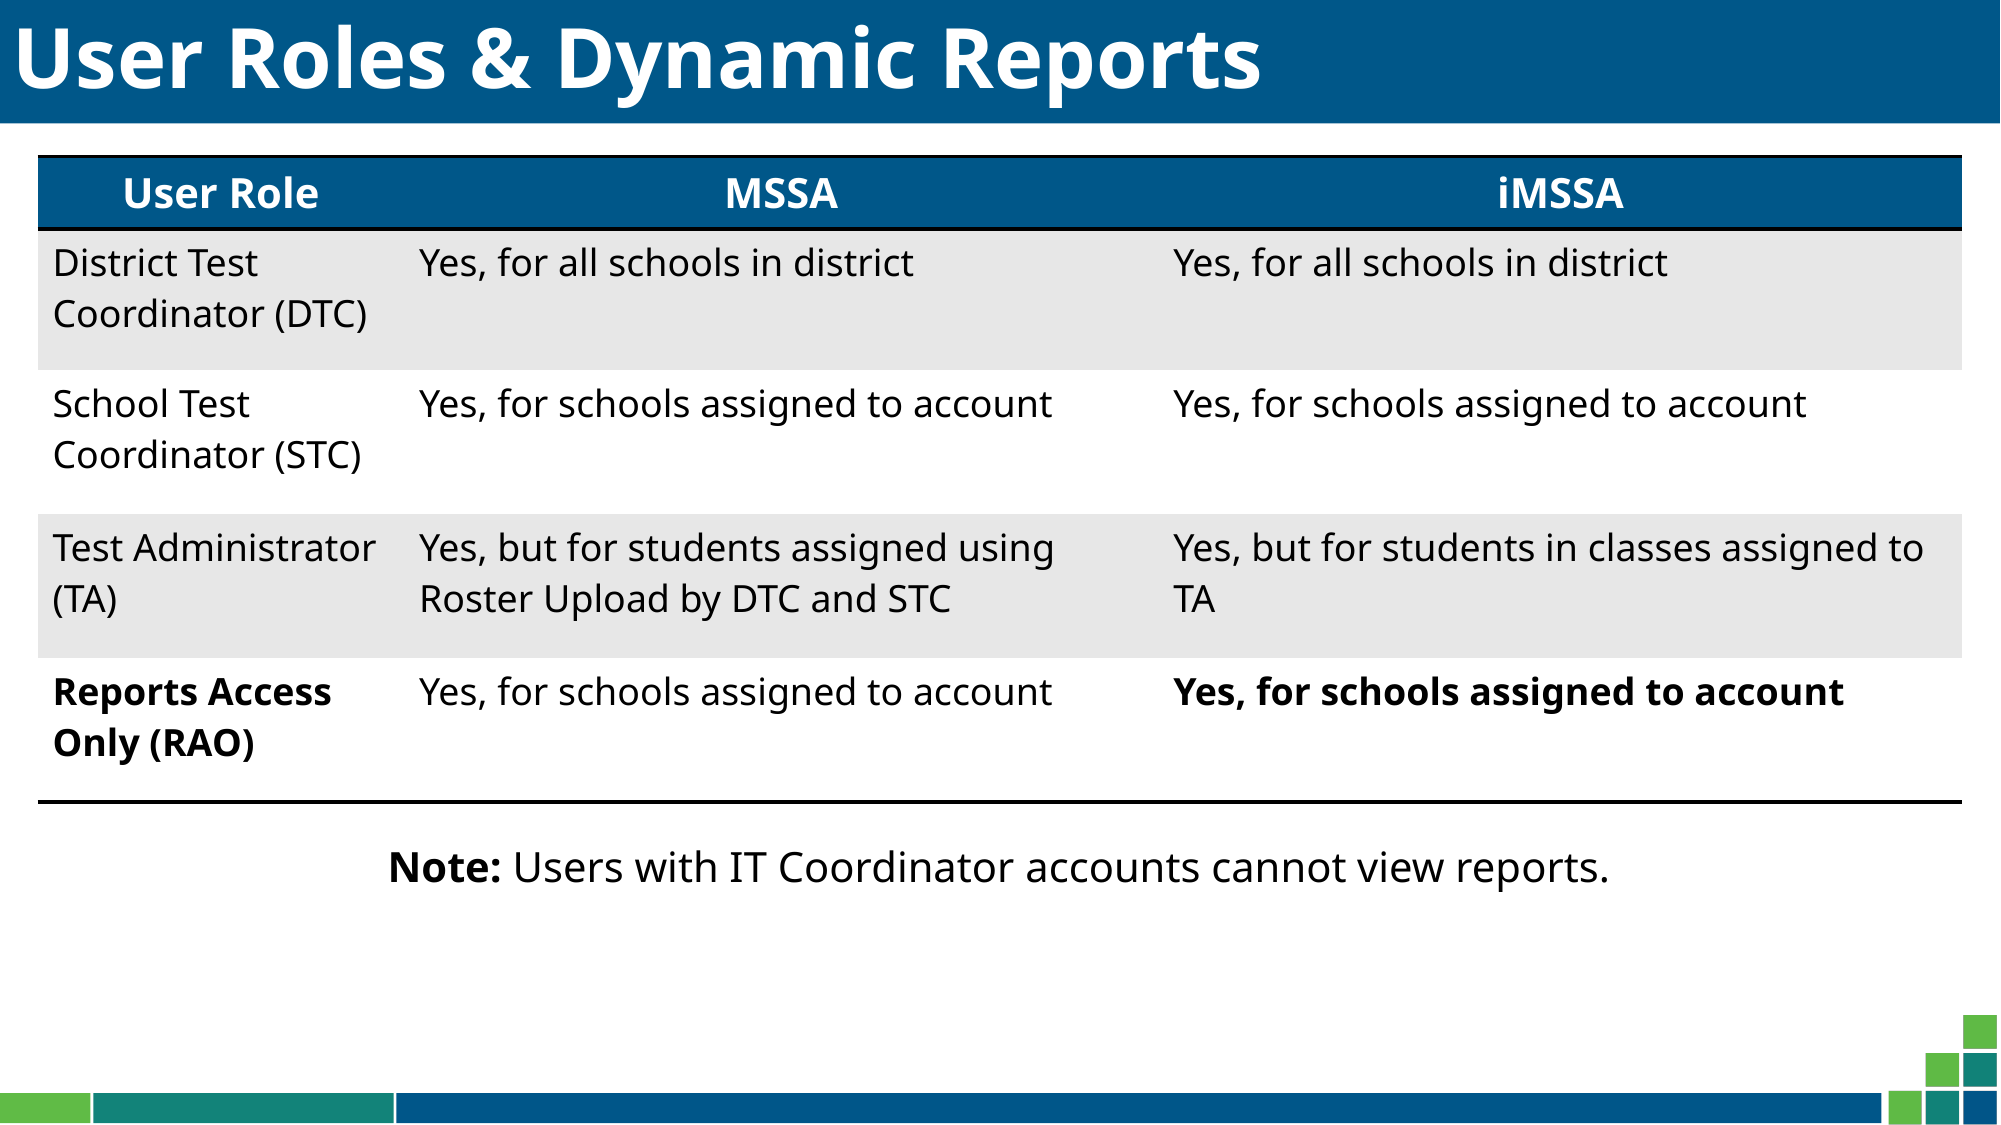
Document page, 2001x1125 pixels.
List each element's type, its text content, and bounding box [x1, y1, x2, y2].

table_cell School Test Coordinator (STC) [38, 370, 404, 514]
table_cell Yes, for schools assigned to account [1158, 658, 1962, 800]
table_cell Yes, for schools assigned to account [1158, 370, 1962, 514]
table_header iMSSA [1158, 158, 1962, 227]
table_cell District Test Coordinator (DTC) [38, 231, 404, 370]
table_header MSSA [404, 158, 1158, 227]
table_cell Yes, for schools assigned to account [404, 370, 1158, 514]
table_cell Yes, but for students assigned using Roster Upload by DTC and STC [404, 514, 1158, 658]
table_cell Yes, but for students in classes assigned to TA [1158, 514, 1962, 658]
table_cell Yes, for all schools in district [404, 231, 1158, 370]
picture [1888, 1015, 2001, 1125]
title User Roles & Dynamic Reports [0, 0, 2000, 124]
table_cell Test Administrator (TA) [38, 514, 404, 658]
table_cell Yes, for all schools in district [1158, 231, 1962, 370]
table_cell Yes, for schools assigned to account [404, 658, 1158, 800]
table_cell Reports Access Only (RAO) [38, 658, 404, 800]
text_box Note: Users with IT Coordinator accounts cannot view reports. [372, 833, 1625, 898]
table_header User Role [38, 158, 404, 227]
